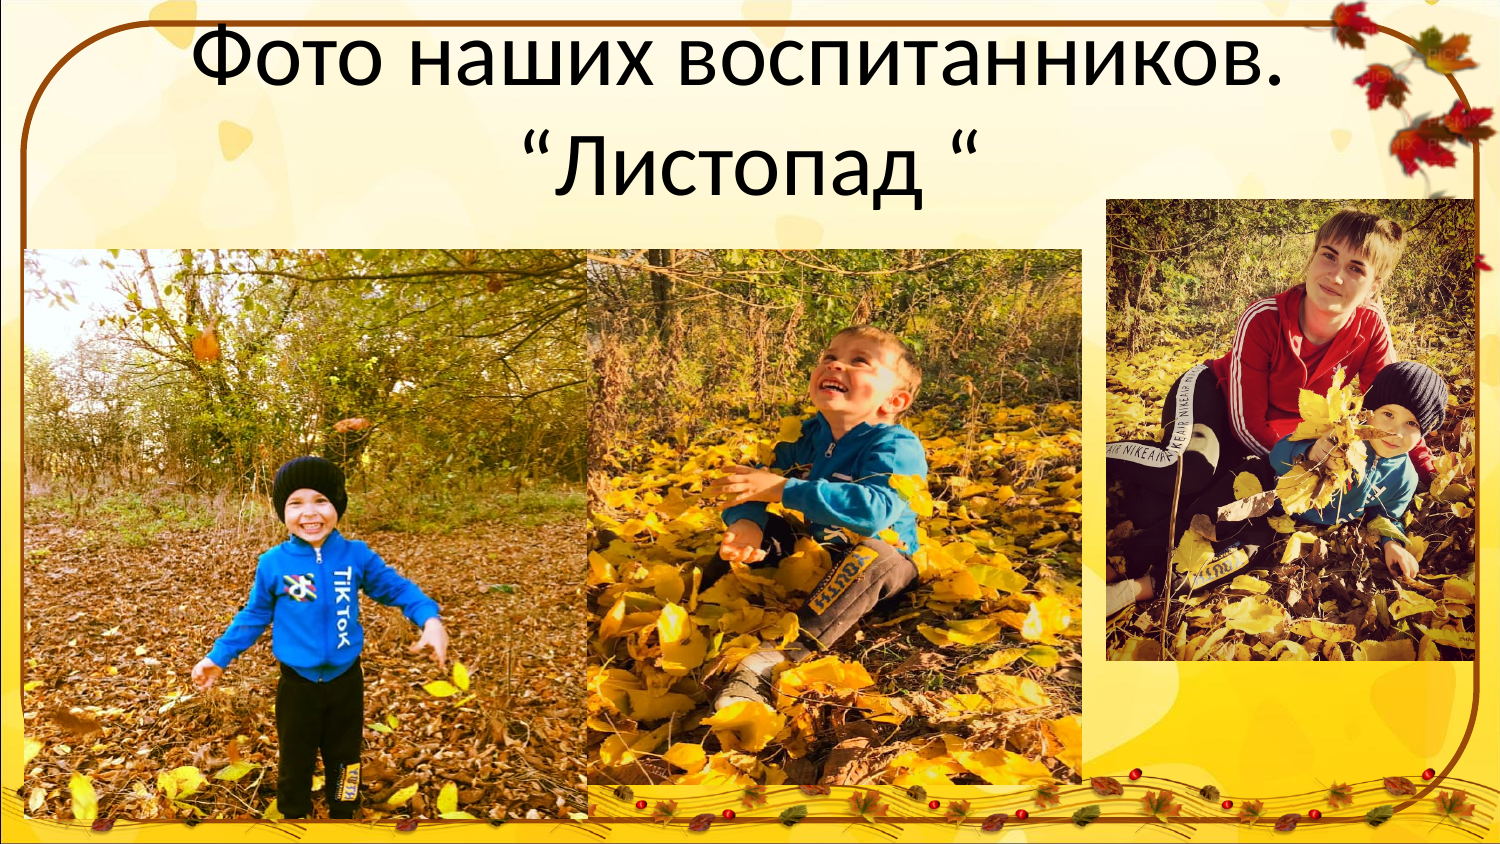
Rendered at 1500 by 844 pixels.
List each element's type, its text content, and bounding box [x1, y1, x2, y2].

title Фото наших воспитанников. “Листопад “ [75, 33, 1425, 175]
picture [0, 0, 1500, 844]
